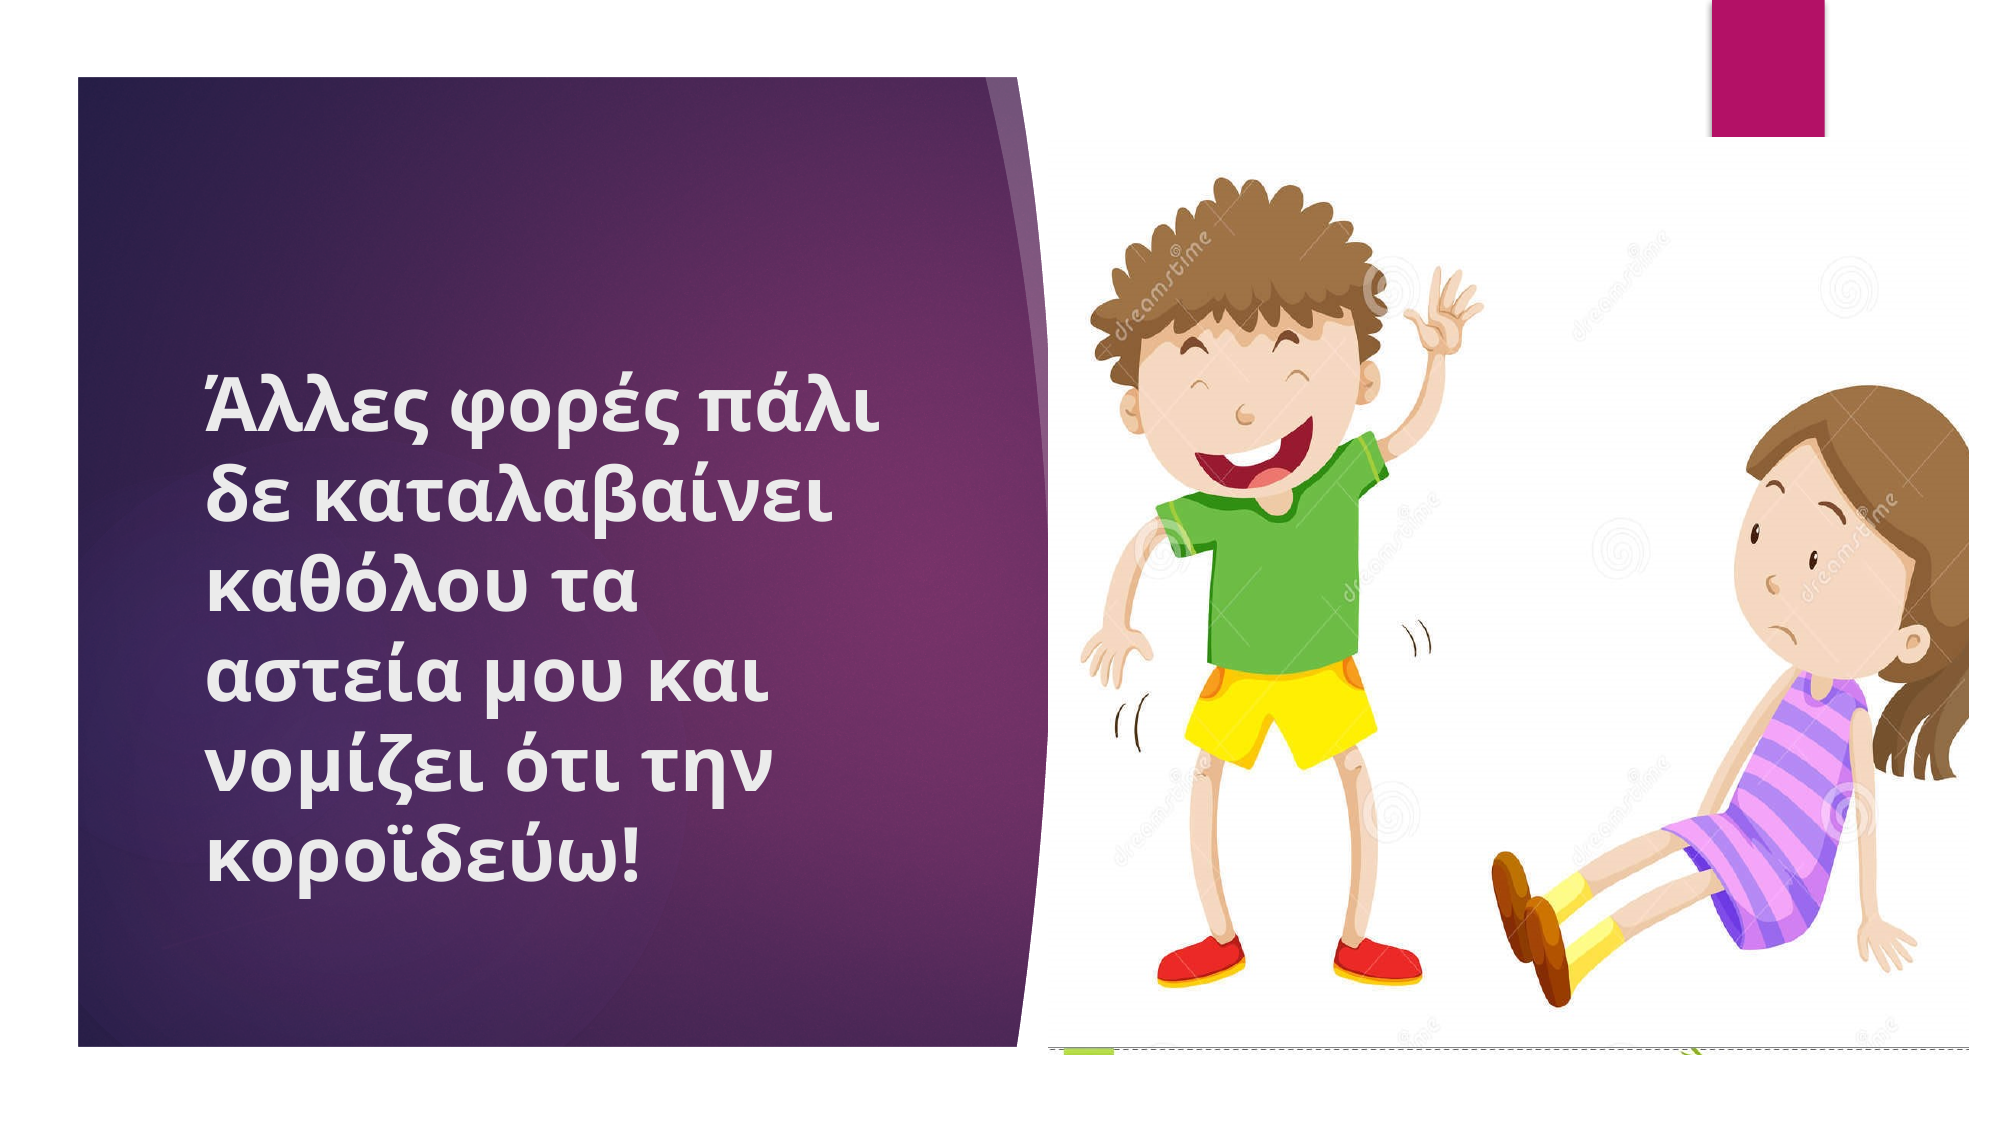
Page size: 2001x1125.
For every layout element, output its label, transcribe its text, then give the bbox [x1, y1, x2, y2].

picture [1048, 137, 1969, 1055]
title Άλλες φορές πάλι δε καταλαβαίνει καθόλου τα αστεία μου και νομίζει ότι την κοροϊδεύω! [189, 439, 904, 814]
